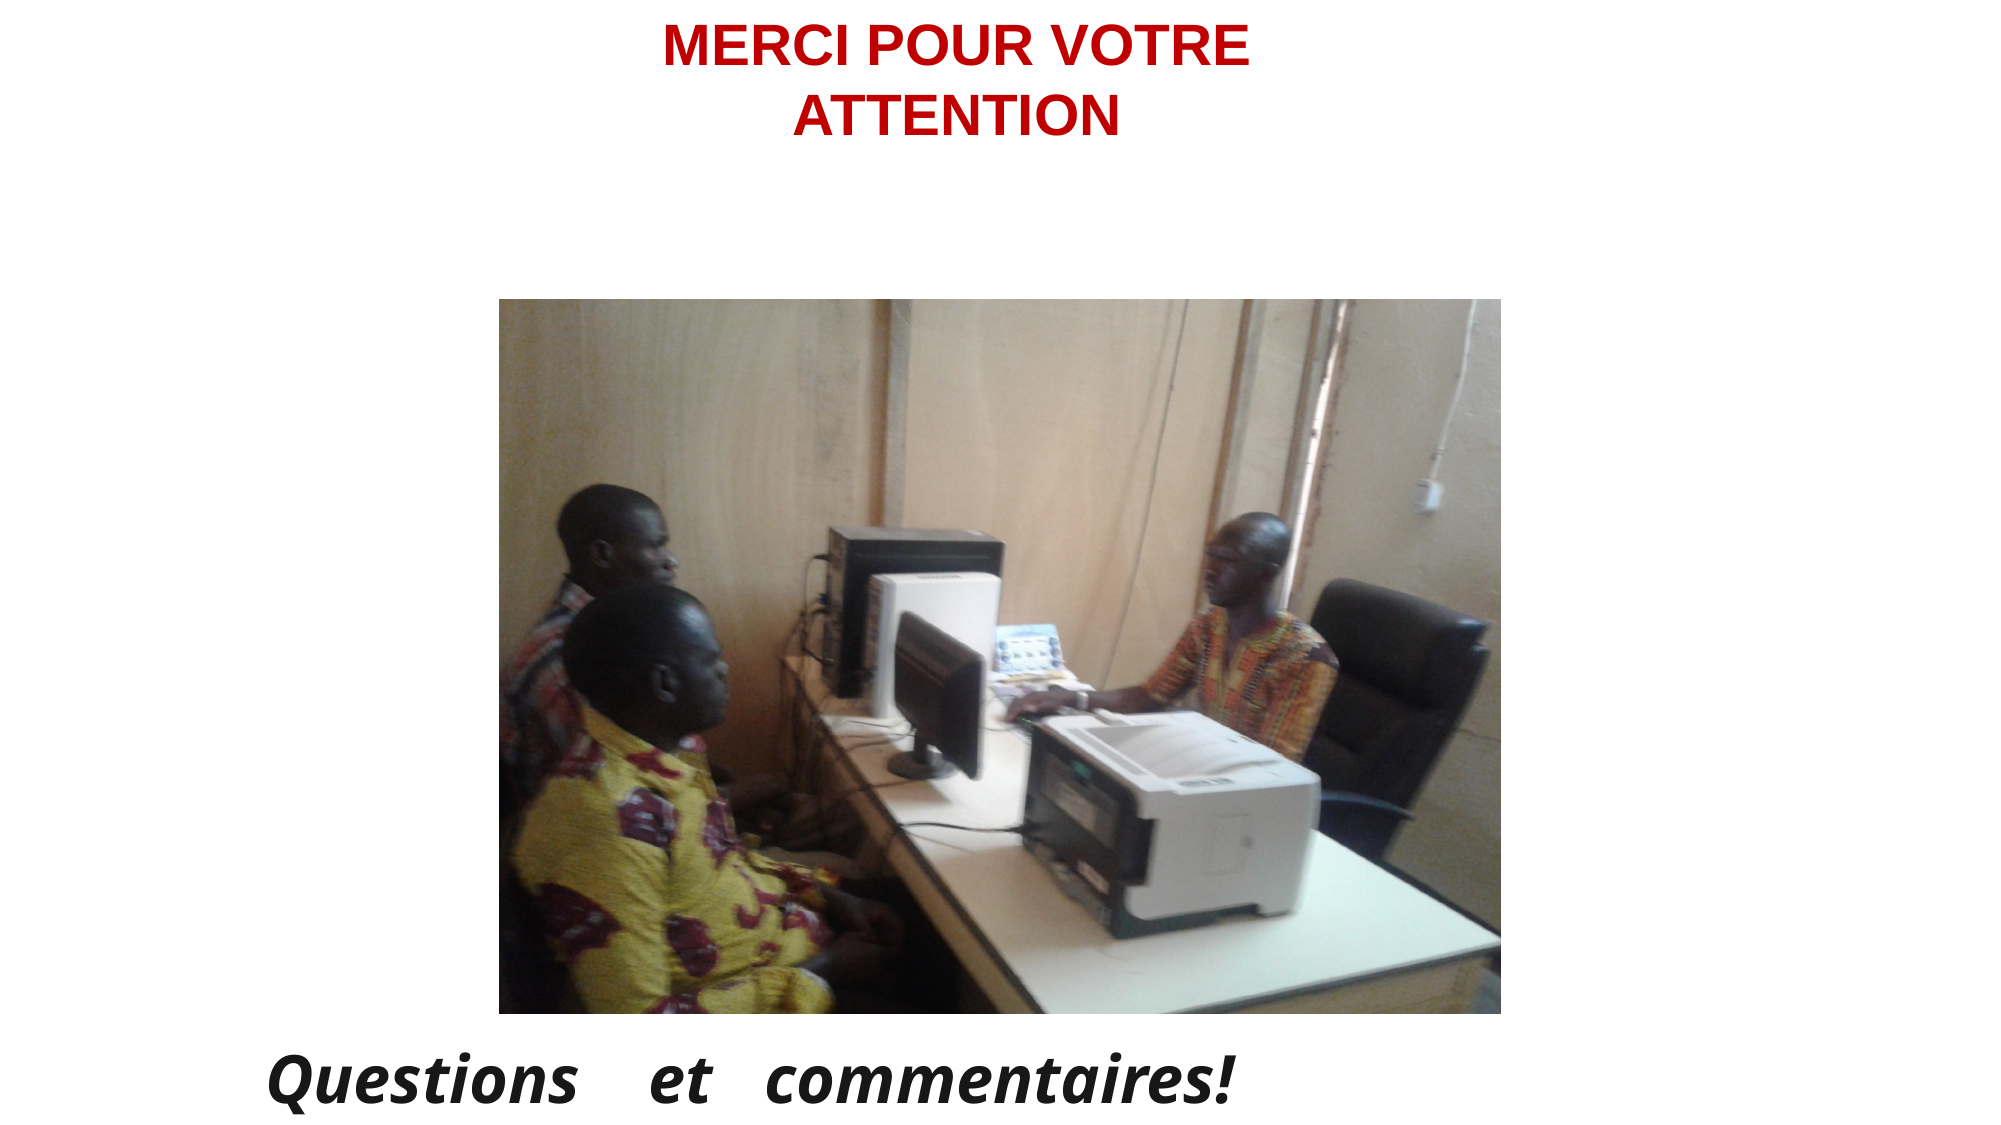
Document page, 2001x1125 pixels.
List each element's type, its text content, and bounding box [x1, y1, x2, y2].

text_box MERCI POUR VOTRE ATTENTION [434, 0, 1480, 155]
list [499, 299, 1501, 1014]
text_box Questions et commentaires! [141, 1028, 1359, 1125]
